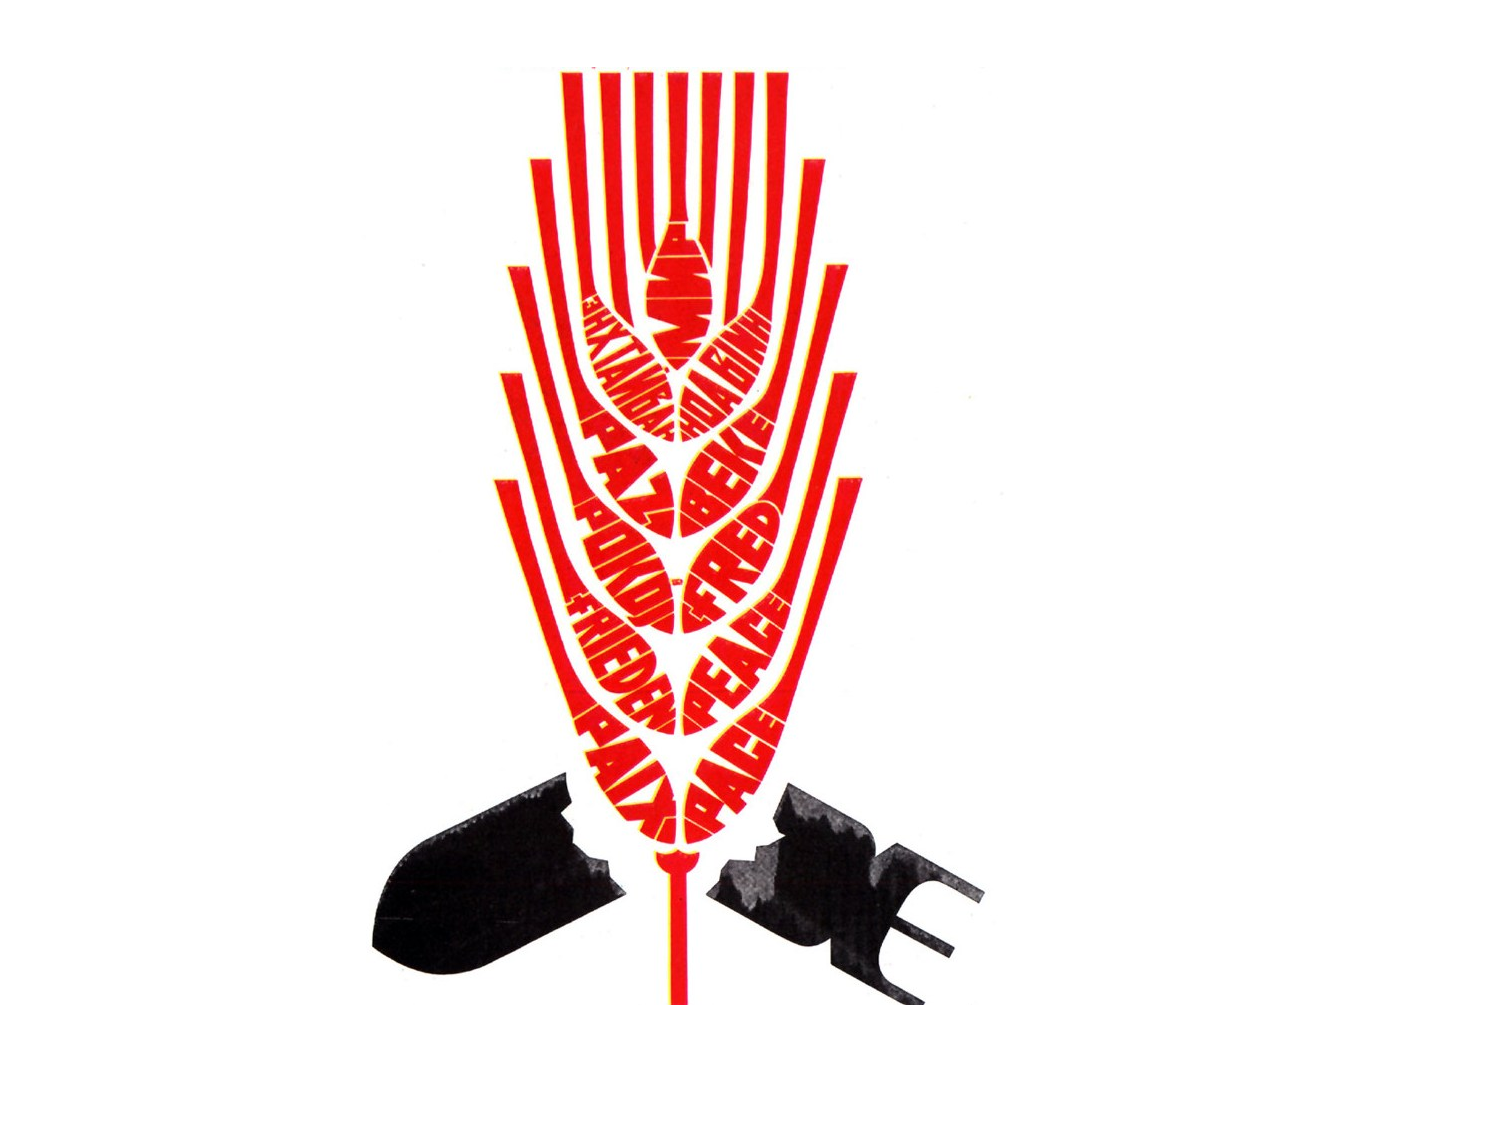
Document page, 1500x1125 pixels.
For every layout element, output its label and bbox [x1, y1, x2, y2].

list [349, 66, 1013, 1006]
